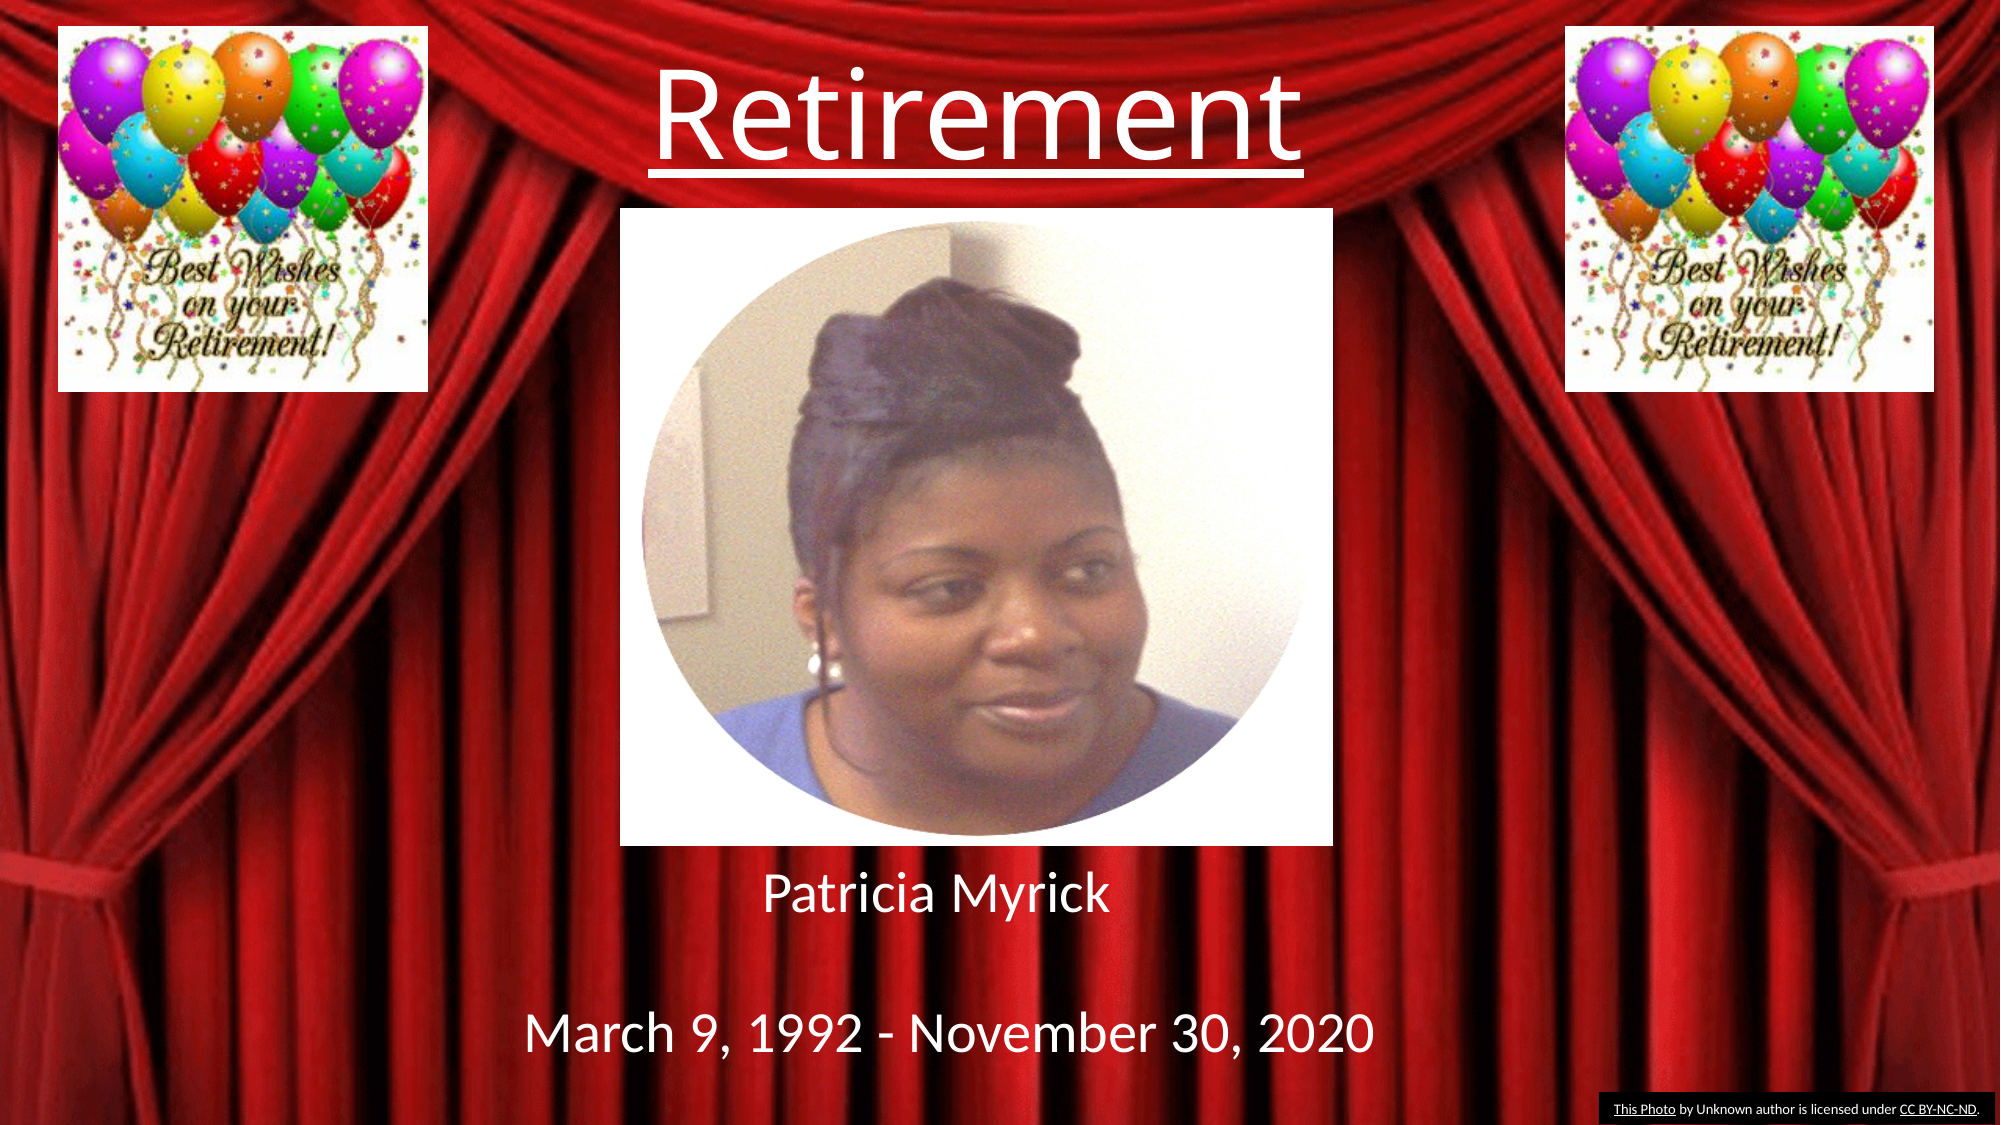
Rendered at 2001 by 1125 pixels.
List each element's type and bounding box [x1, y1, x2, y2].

picture [1565, 27, 1934, 392]
picture [620, 209, 1333, 846]
list [0, 0, 2000, 1125]
picture [58, 27, 428, 392]
